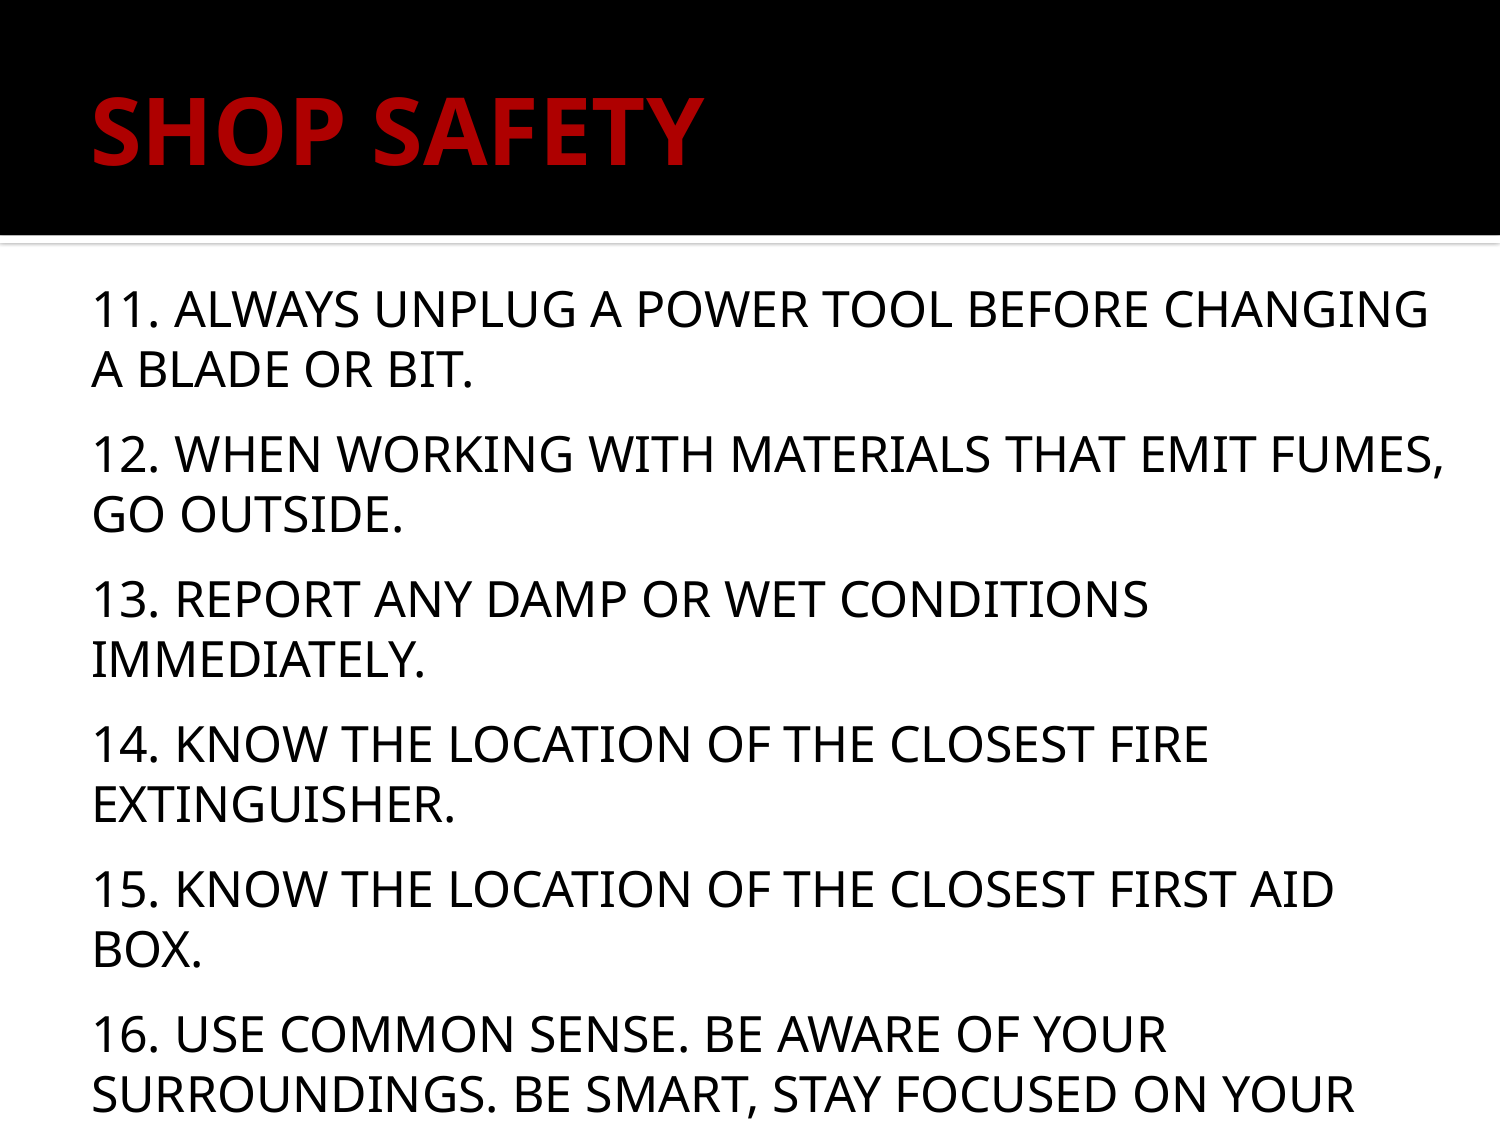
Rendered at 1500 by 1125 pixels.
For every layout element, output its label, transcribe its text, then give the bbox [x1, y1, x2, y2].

list 11. ALWAYS UNPLUG A POWER TOOL BEFORE CHANGING A BLADE OR BIT. 12. WHEN WORKING WITH MATERIALS THAT EMIT FUMES, GO OUTSIDE. 13. REPORT ANY DAMP OR WET CONDITIONS IMMEDIATELY. 14. KNOW THE LOCATION OF THE CLOSEST FIRE EXTINGUISHER. 15. KNOW THE LOCATION OF THE CLOSEST FIRST AID BOX. 16. USE COMMON SENSE. BE AWARE OF YOUR SURROUNDINGS. BE SMART, STAY FOCUSED ON YOUR TASK! [62, 262, 1475, 1063]
title SHOP SAFETY [75, 25, 1425, 231]
